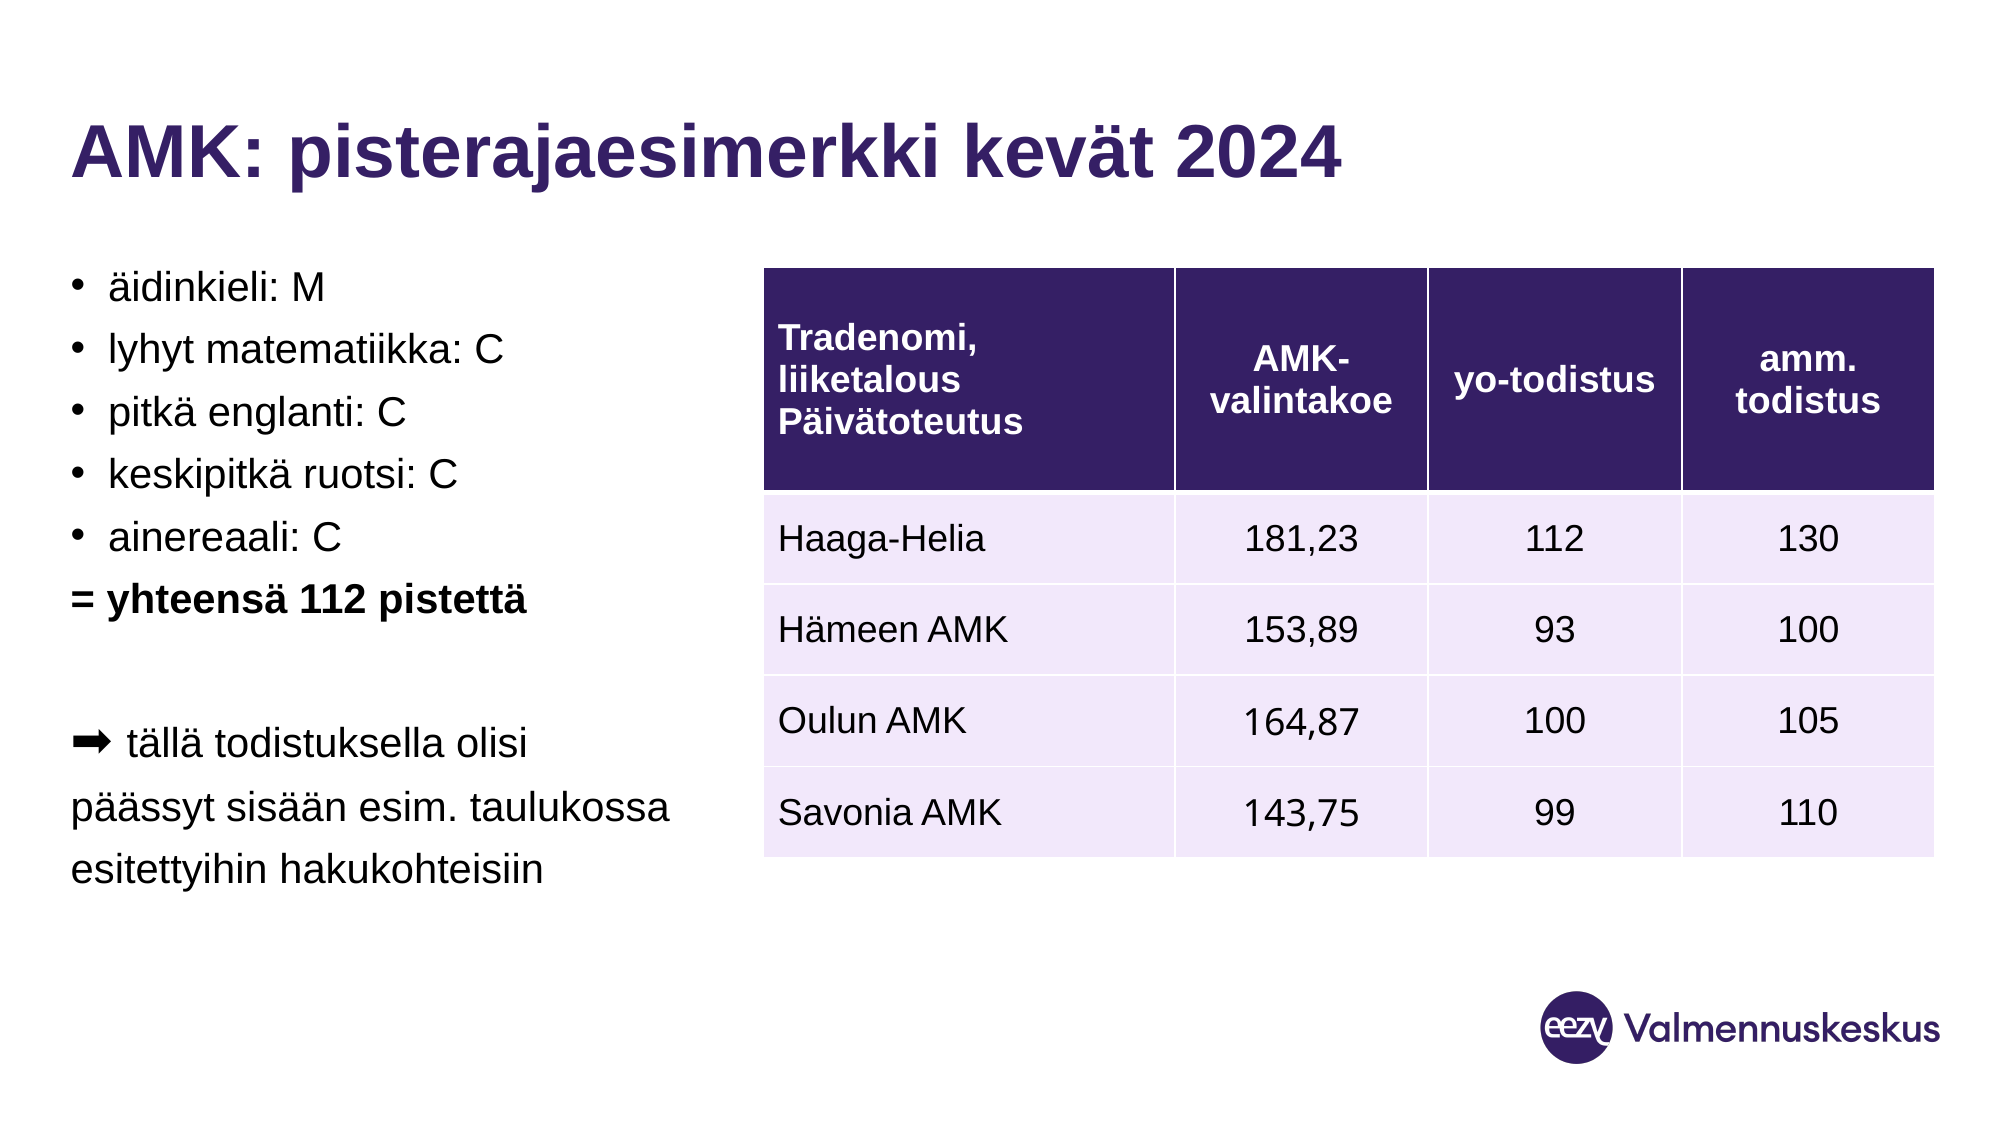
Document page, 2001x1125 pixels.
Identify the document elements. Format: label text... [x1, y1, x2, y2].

table_header Tradenomi, liiketalous Päivätoteutus [764, 268, 1174, 490]
table_cell Haaga-Helia [764, 495, 1174, 583]
text_box äidinkieli: M lyhyt matematiikka: C pitkä englanti: C keskipitkä ruotsi: C ainereaali: C = yhteensä 112 pistettä ➡ tällä todistuksella olisi päässyt sisään esim. taulukossa esitettyihin hakukohteisiin [55, 252, 720, 1010]
table_header yo-todistus [1429, 268, 1681, 490]
table_cell 181,23 [1176, 495, 1427, 583]
table_header AMK-valintakoe [1176, 268, 1427, 490]
table_cell 130 [1683, 495, 1934, 583]
table_cell 153,89 [1176, 585, 1427, 674]
picture [1512, 970, 1968, 1085]
table_cell 100 [1683, 585, 1934, 674]
table_cell Oulun AMK [764, 676, 1174, 766]
table_cell 100 [1429, 676, 1681, 766]
table_cell 112 [1429, 495, 1681, 583]
title AMK: pisterajaesimerkki kevät 2024 [55, 59, 1936, 250]
table_cell 164,87 [1176, 676, 1427, 766]
table_cell 93 [1429, 585, 1681, 674]
table_header amm. todistus [1683, 268, 1934, 490]
table_cell 99 [1429, 767, 1681, 857]
table_cell Hämeen AMK [764, 585, 1174, 674]
table_cell Savonia AMK [764, 767, 1174, 857]
table_cell 105 [1683, 676, 1934, 766]
table_cell 143,75 [1176, 767, 1427, 857]
table_cell 110 [1683, 767, 1934, 857]
